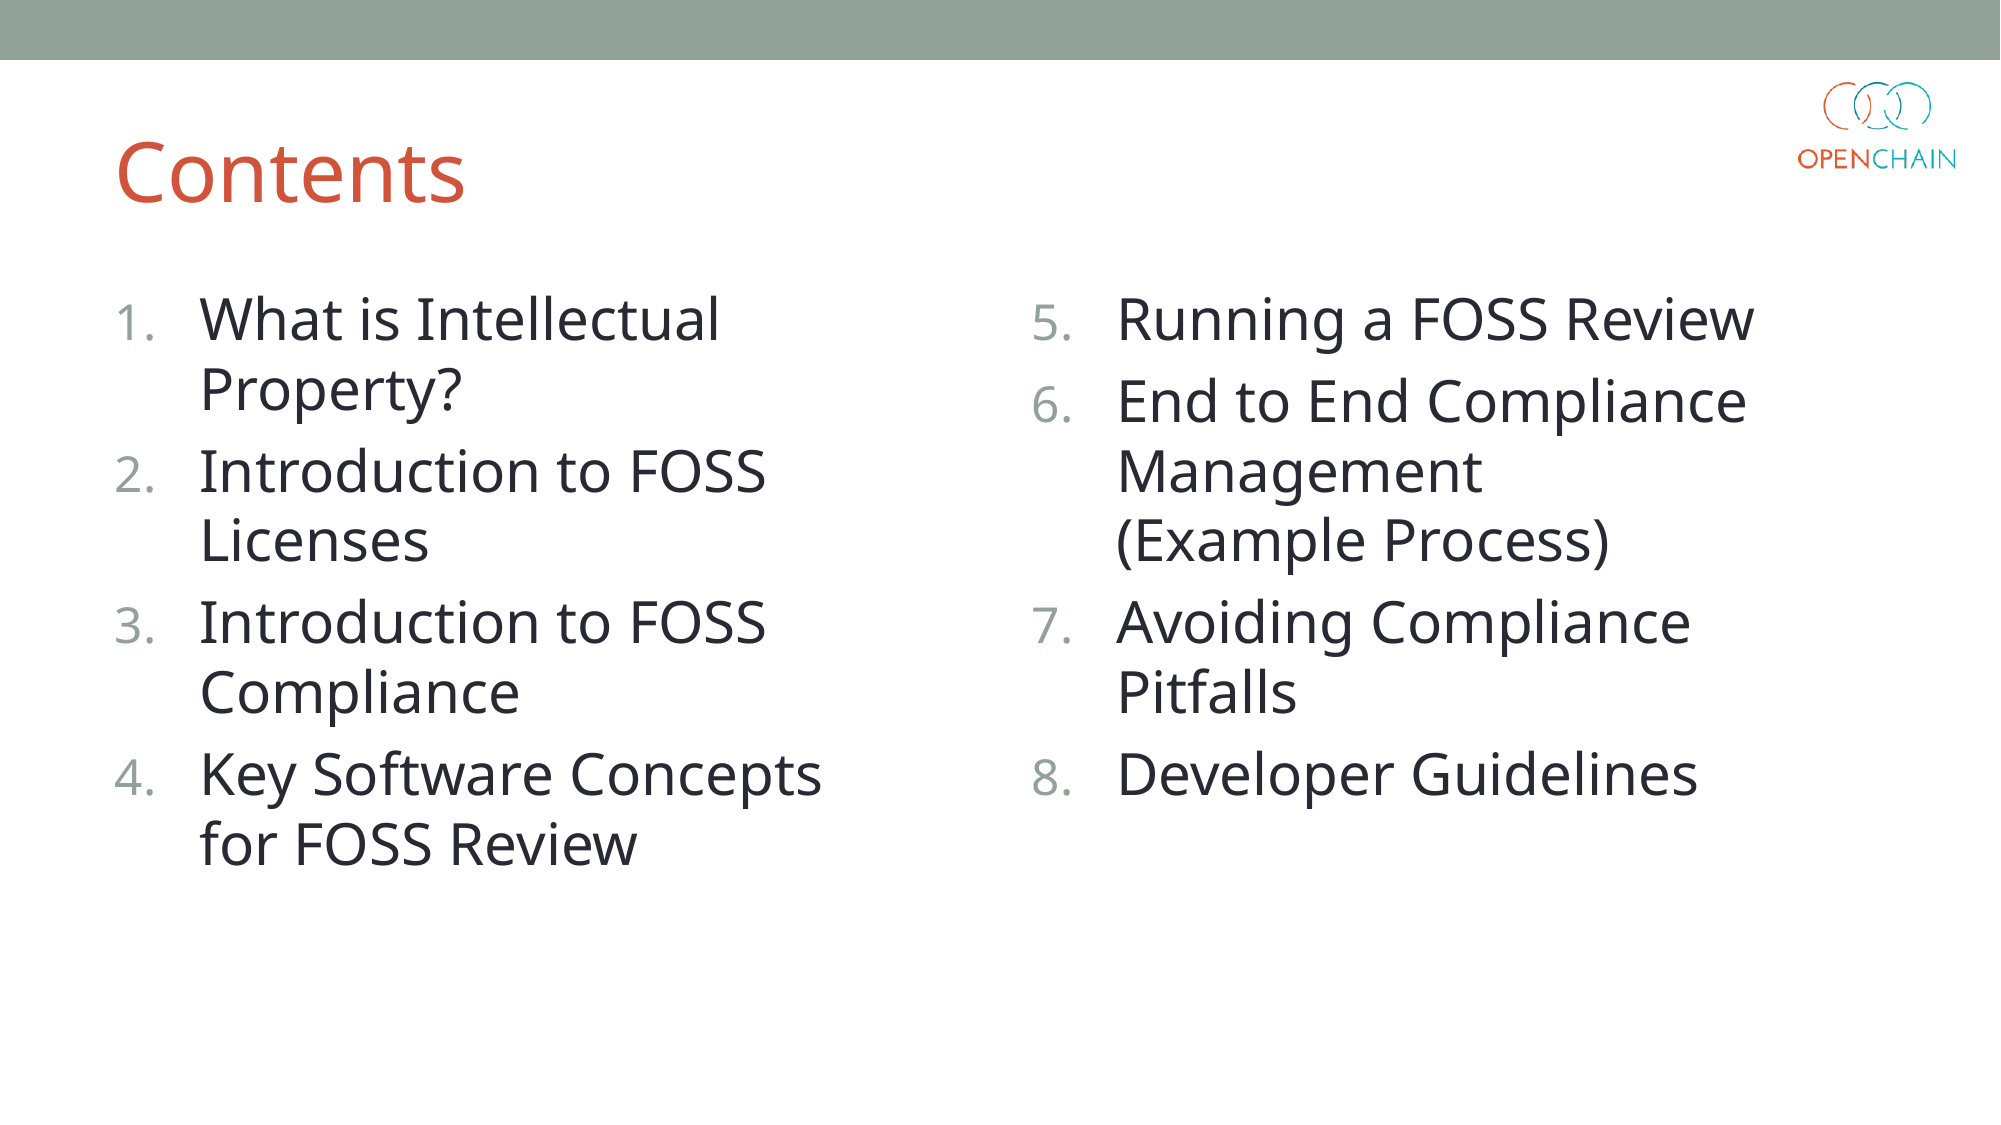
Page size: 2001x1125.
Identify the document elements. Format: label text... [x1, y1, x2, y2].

list Running a FOSS Review End to End Compliance Management (Example Process) Avoiding Compliance Pitfalls Developer Guidelines [1016, 274, 1900, 1049]
list What is Intellectual Property? Introduction to FOSS Licenses Introduction to FOSS Compliance Key Software Concepts for FOSS Review [99, 274, 984, 1049]
title Contents [99, 87, 1900, 250]
picture [1798, 82, 1955, 169]
